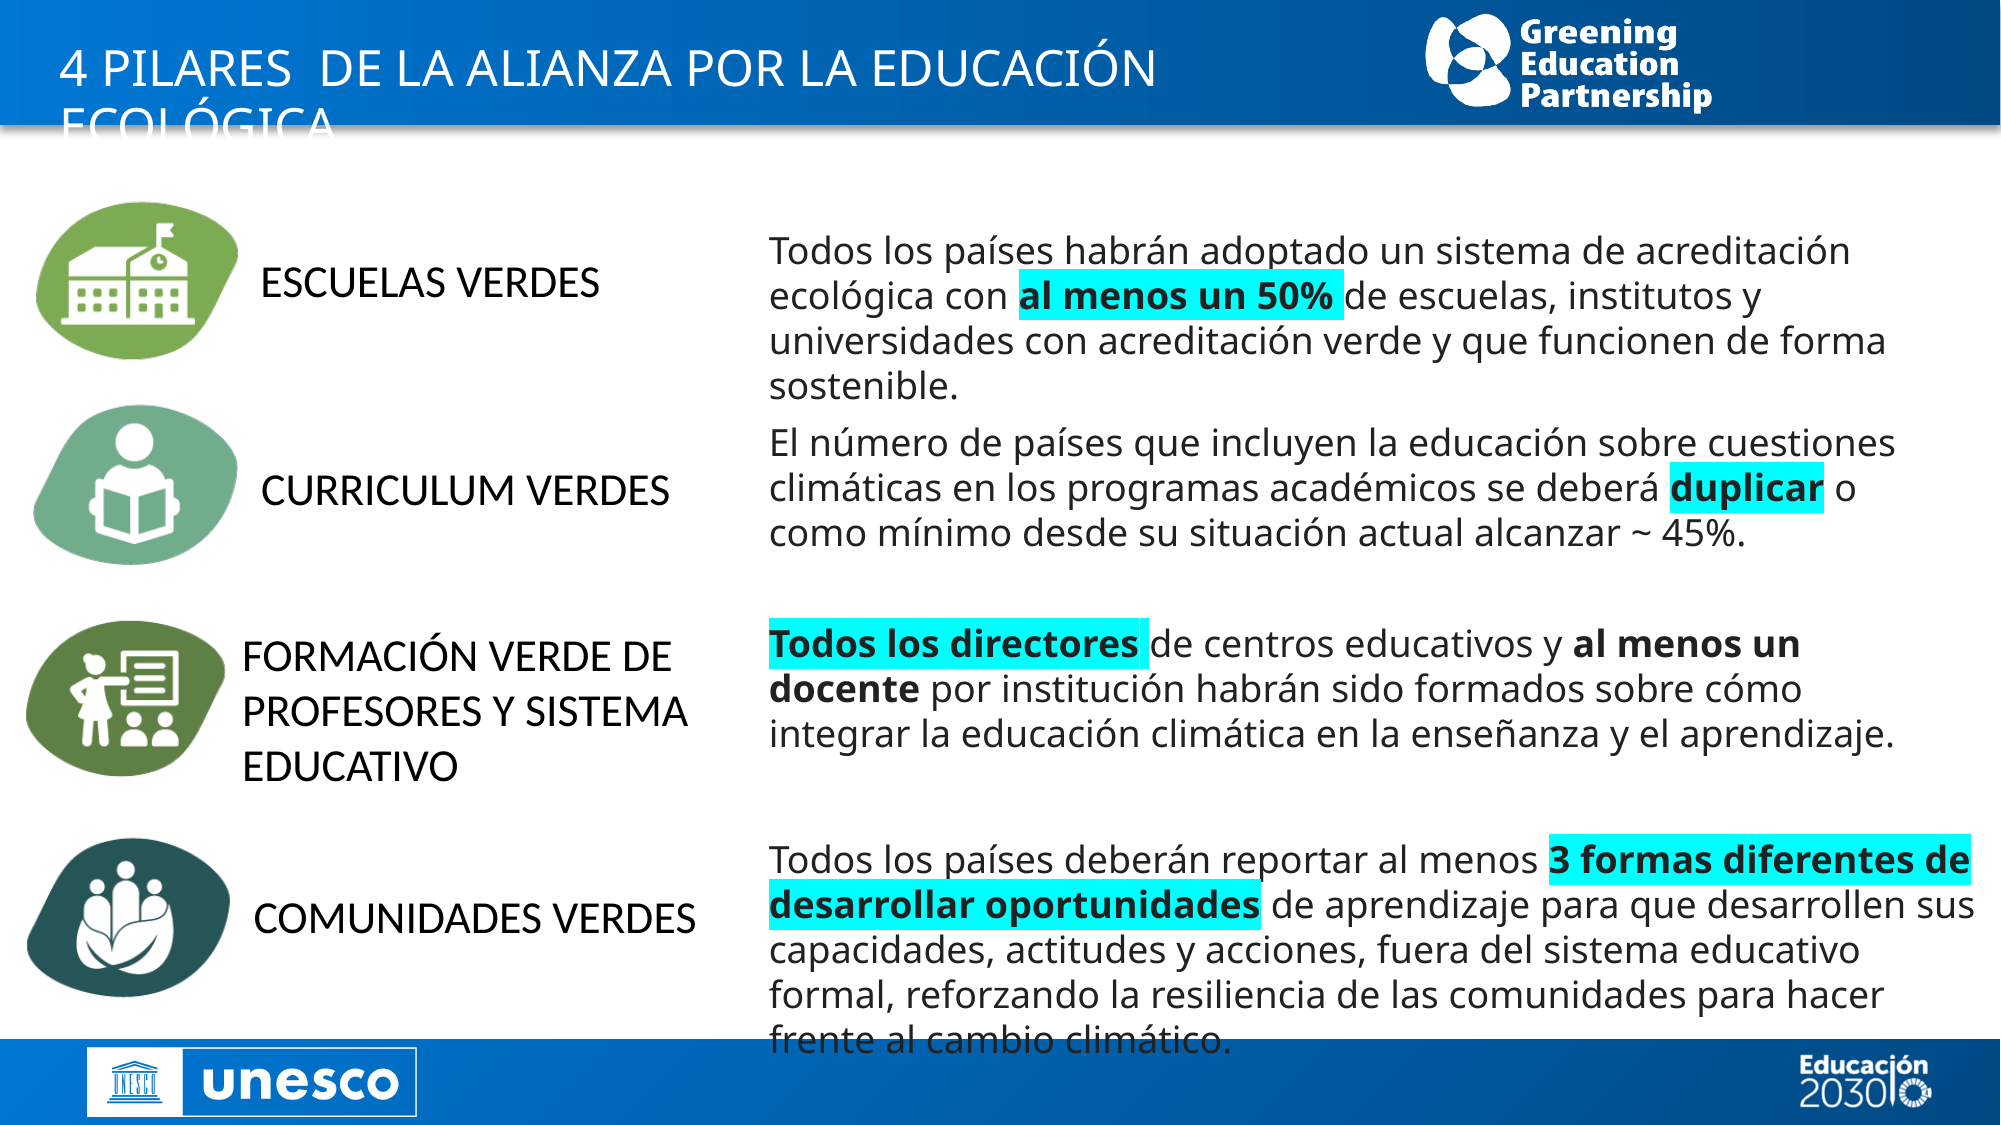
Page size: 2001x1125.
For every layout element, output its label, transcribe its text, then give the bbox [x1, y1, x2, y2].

text_box ESCUELAS VERDES [245, 244, 616, 315]
text_box 4 PILARES DE LA ALIANZA POR LA EDUCACIÓN ECOLÓGICA [44, 31, 1267, 162]
text_box Todos los directores de centros educativos y al menos un docente por institución habrán sido formados sobre cómo integrar la educación climática en la enseñanza y el aprendizaje. [754, 613, 1950, 763]
picture [87, 1047, 417, 1117]
text_box CURRICULUM VERDES [246, 452, 686, 522]
text_box FORMACIÓN VERDE DE PROFESORES Y SISTEMA EDUCATIVO [237, 618, 739, 799]
text_box El número de países que incluyen la educación sobre cuestiones climáticas en los programas académicos se deberá duplicar o como mínimo desde su situación actual alcanzar ~ 45%. [754, 415, 1921, 562]
picture [1781, 1069, 1951, 1125]
picture [28, 181, 244, 379]
text_box Todos los países habrán adoptado un sistema de acreditación ecológica con al menos un 50% de escuelas, institutos y universidades con acreditación verde y que funcionen de forma sostenible. [754, 219, 1921, 415]
picture [1412, 0, 1723, 145]
picture [20, 596, 237, 800]
picture [28, 388, 244, 587]
text_box COMUNIDADES VERDES [238, 880, 712, 951]
picture [20, 816, 237, 1019]
text_box Todos los países deberán reportar al menos 3 formas diferentes de desarrollar oportunidades de aprendizaje para que desarrollen sus capacidades, actitudes y acciones, fuera del sistema educativo formal, reforzando la resiliencia de las comunidades para hacer frente al cambio climático. [754, 829, 2000, 1069]
